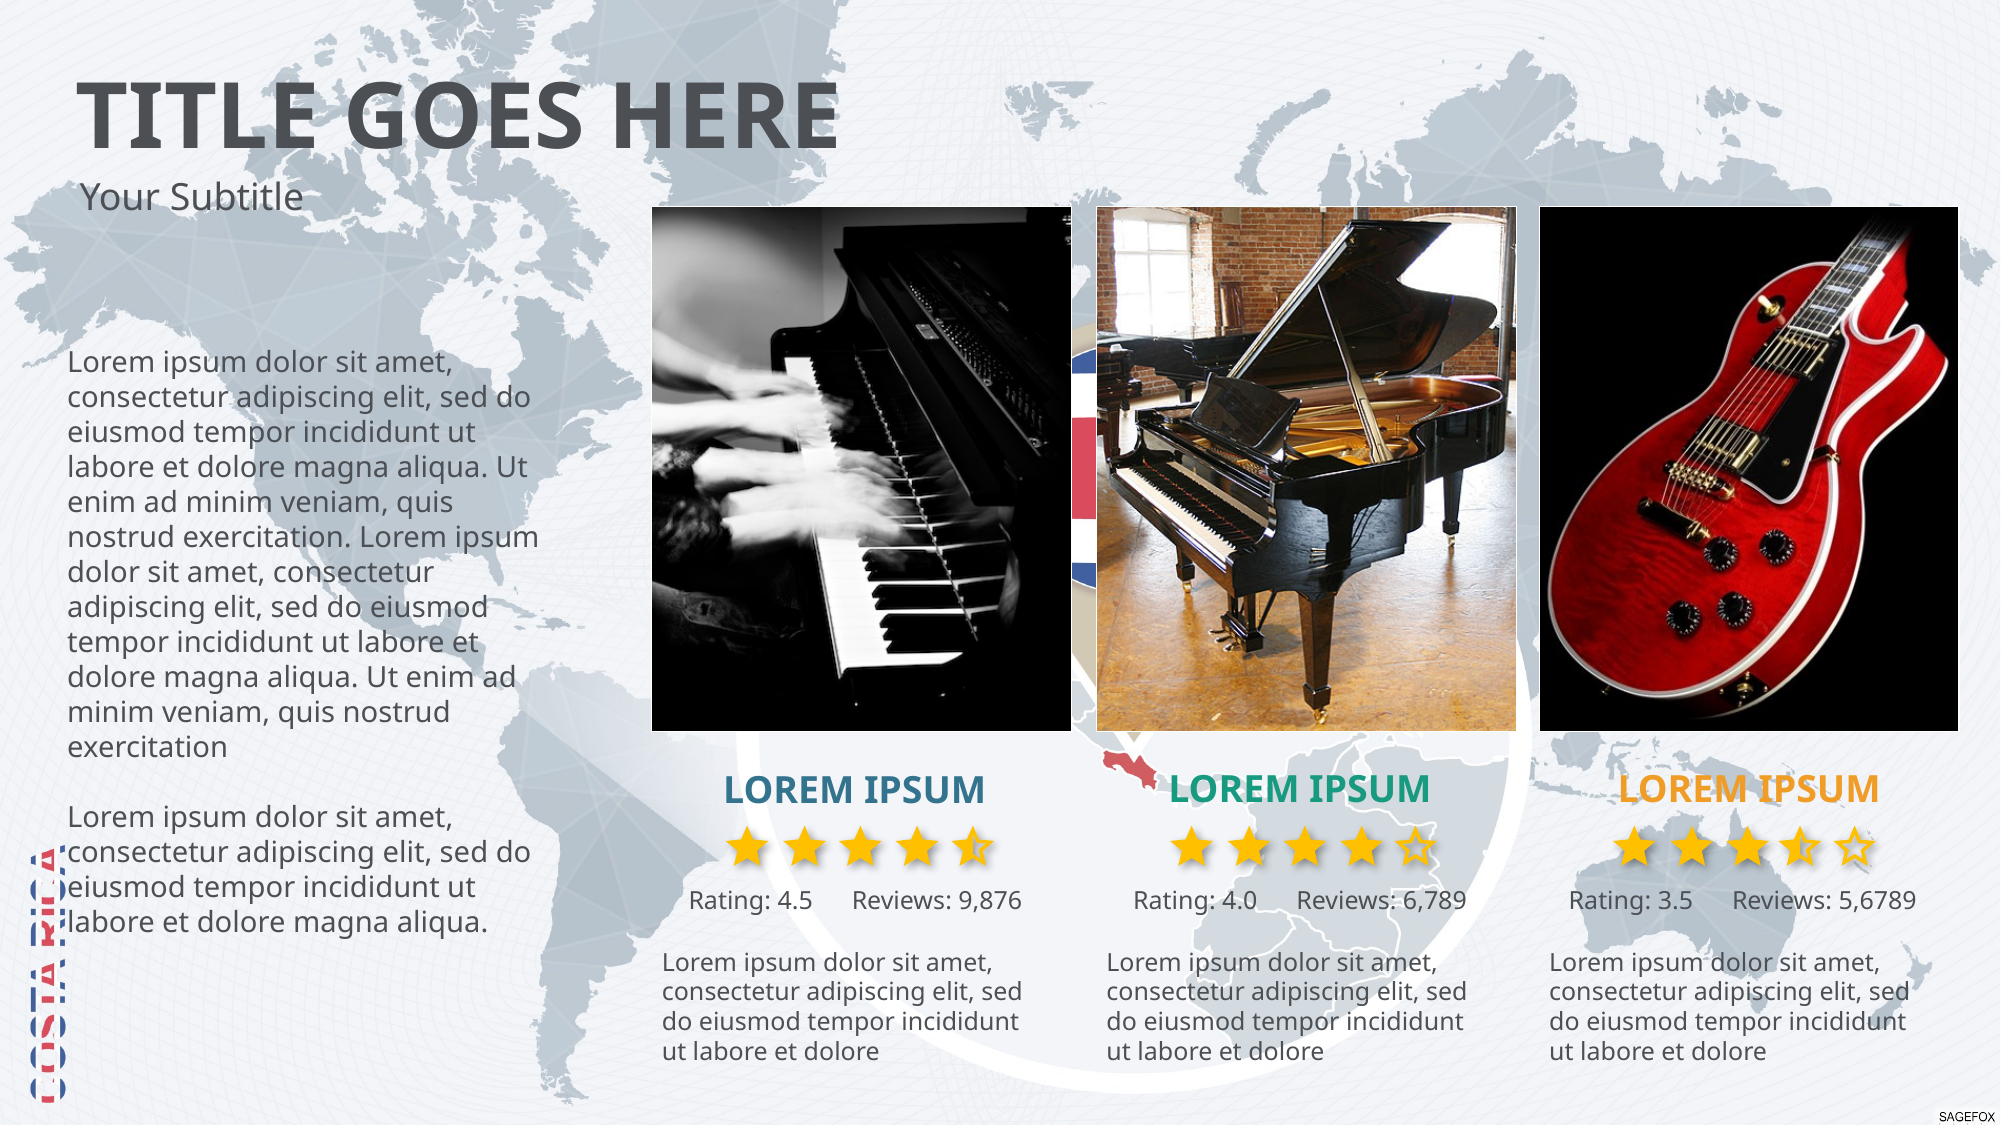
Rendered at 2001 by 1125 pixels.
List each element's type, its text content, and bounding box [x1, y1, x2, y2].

text_box [895, 825, 939, 866]
text_box [1538, 206, 1960, 733]
text_box Lorem ipsum dolor sit amet, consectetur adipiscing elit, sed do eiusmod tempor incididunt ut labore et dolore magna aliqua. Ut enim ad minim veniam, quis nostrud exercitation. Lorem ipsum dolor sit amet, consectetur adipiscing elit, sed do eiusmod tempor incididunt ut labore et dolore magna aliqua. Ut enim ad minim veniam, quis nostrud exercitation Lorem ipsum dolor sit amet, consectetur adipiscing elit, sed do eiusmod tempor incididunt ut labore et dolore magna aliqua. [52, 336, 575, 946]
text_box Rating: 3.5 Reviews: 5,6789 [1539, 877, 1947, 922]
text_box [1095, 206, 1517, 733]
text_box [1340, 825, 1383, 866]
text_box [1227, 825, 1271, 866]
text_box [1833, 825, 1876, 866]
text_box [725, 825, 769, 866]
text_box [1670, 825, 1714, 866]
text_box Lorem ipsum dolor sit amet, consectetur adipiscing elit, sed do eiusmod tempor incididunt ut labore et dolore [1539, 940, 1947, 1071]
text_box [1612, 825, 1656, 866]
text_box [951, 825, 995, 866]
text_box [1283, 825, 1327, 866]
text_box [1778, 825, 1822, 866]
text_box [1170, 825, 1213, 866]
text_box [60, 49, 1020, 227]
text_box LOREM IPSUM [1150, 760, 1450, 816]
text_box Rating: 4.0 Reviews: 6,789 [1096, 877, 1504, 922]
text_box LOREM IPSUM [704, 760, 1005, 816]
text_box [838, 825, 882, 866]
text_box LOREM IPSUM [1599, 760, 1899, 816]
text_box [651, 206, 1073, 733]
text_box [783, 825, 826, 866]
text_box Rating: 4.5 Reviews: 9,876 [651, 877, 1060, 922]
text_box [1726, 825, 1769, 866]
text_box [1394, 825, 1437, 866]
text_box Lorem ipsum dolor sit amet, consectetur adipiscing elit, sed do eiusmod tempor incididunt ut labore et dolore [1096, 940, 1504, 1071]
text_box Lorem ipsum dolor sit amet, consectetur adipiscing elit, sed do eiusmod tempor incididunt ut labore et dolore [651, 940, 1060, 1071]
picture [1936, 1111, 1997, 1125]
text_box 3 [0, 0, 2000, 1125]
